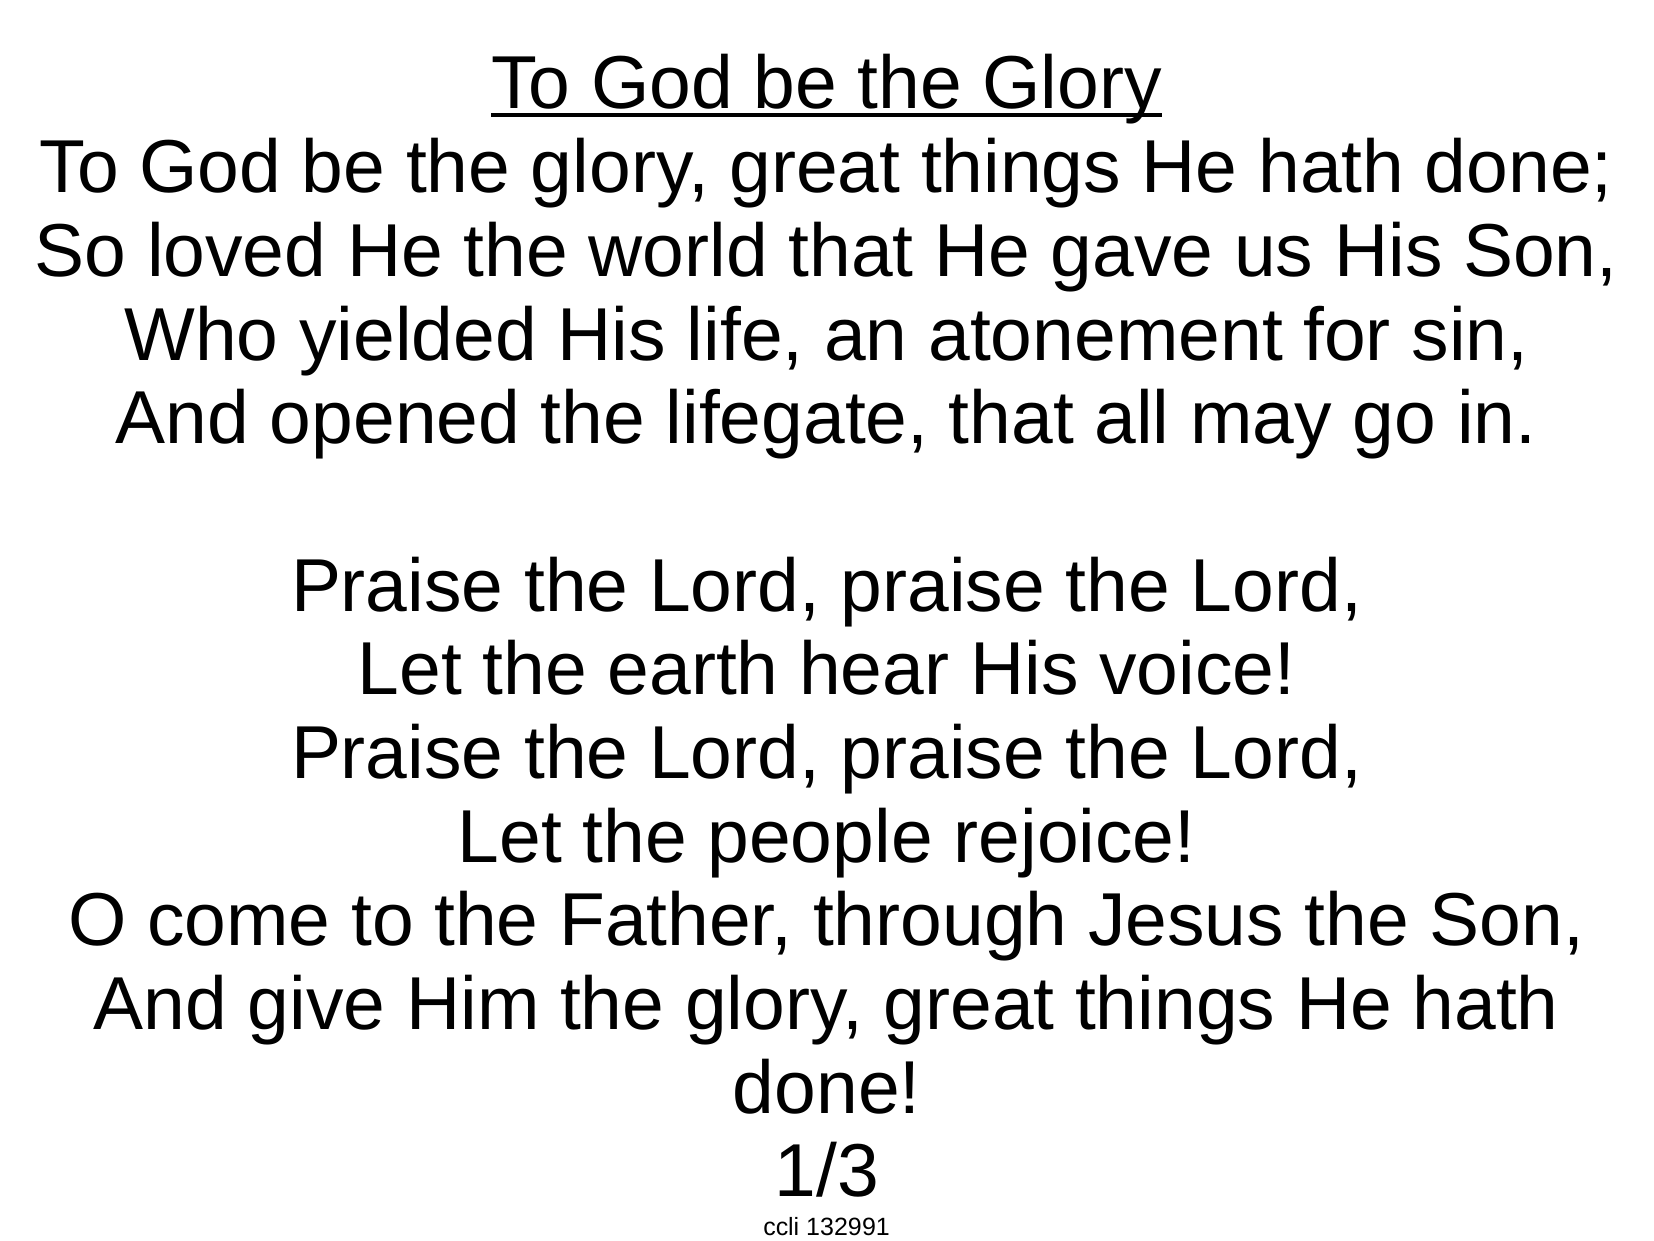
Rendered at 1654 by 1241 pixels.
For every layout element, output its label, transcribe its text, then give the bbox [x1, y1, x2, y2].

text_box To God be the Glory To God be the glory, great things He hath done; So loved He the world that He gave us His Son, Who yielded His life, an atonement for sin, And opened the lifegate, that all may go in. Praise the Lord, praise the Lord, Let the earth hear His voice! Praise the Lord, praise the Lord, Let the people rejoice! O come to the Father, through Jesus the Son, And give Him the glory, great things He hath done! 1/3 ccli 132991 [0, 29, 1654, 1241]
